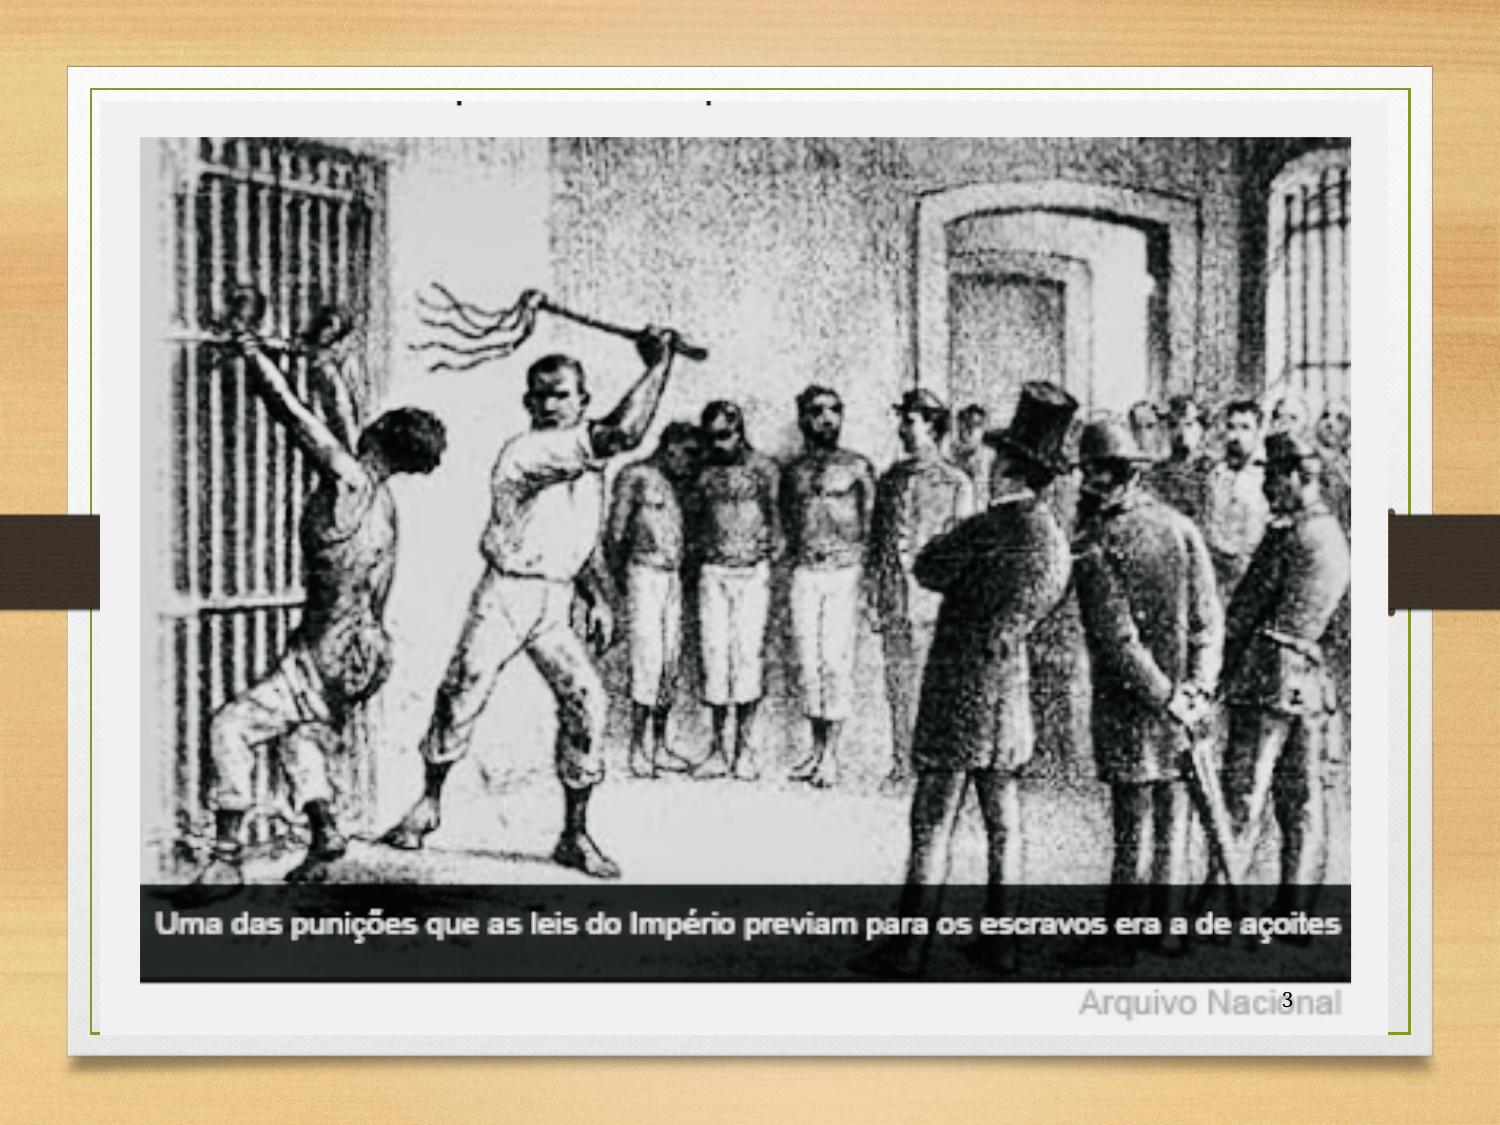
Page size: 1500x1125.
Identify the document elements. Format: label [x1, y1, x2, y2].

picture [0, 0, 1500, 1125]
list [100, 101, 1389, 1036]
